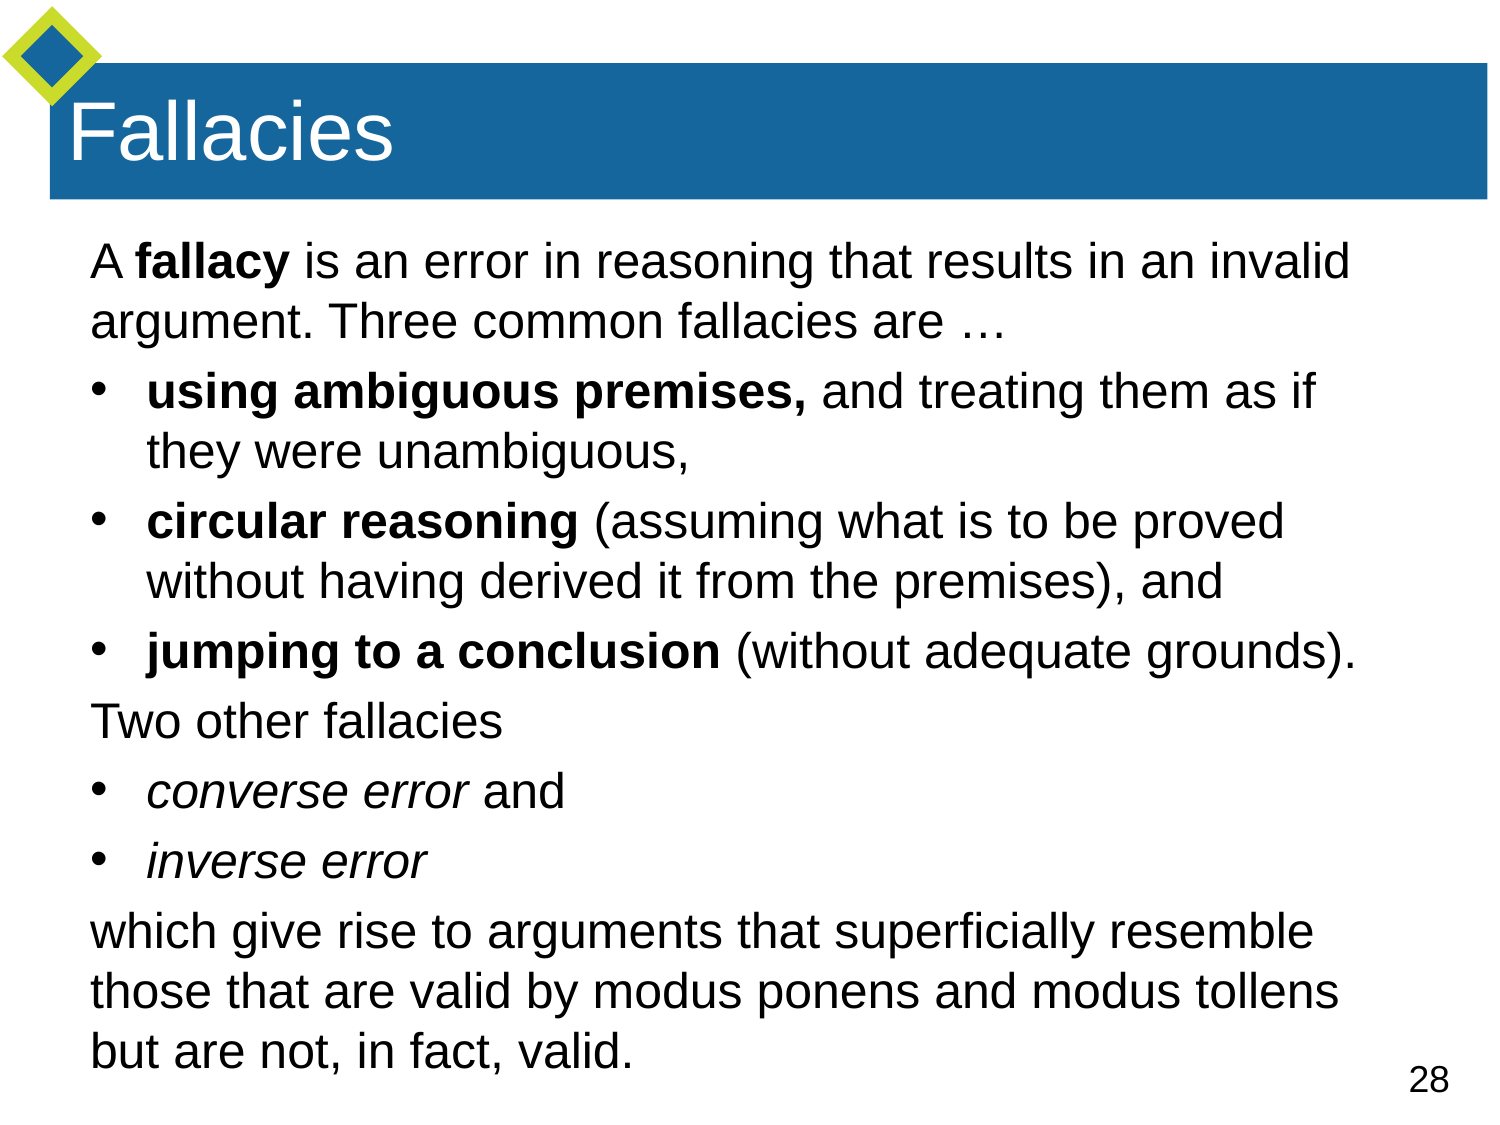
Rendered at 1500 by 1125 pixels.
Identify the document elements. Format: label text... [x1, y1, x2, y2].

title Fallacies [52, 33, 1403, 221]
list A fallacy is an error in reasoning that results in an invalid argument. Three common fallacies are … using ambiguous premises, and treating them as if they were unambiguous, circular reasoning (assuming what is to be proved without having derived it from the premises), and jumping to a conclusion (without adequate grounds). Two other fallacies converse error and inverse error which give rise to arguments that superficially resemble those that are valid by modus ponens and modus tollens but are not, in fact, valid. [75, 220, 1425, 1103]
